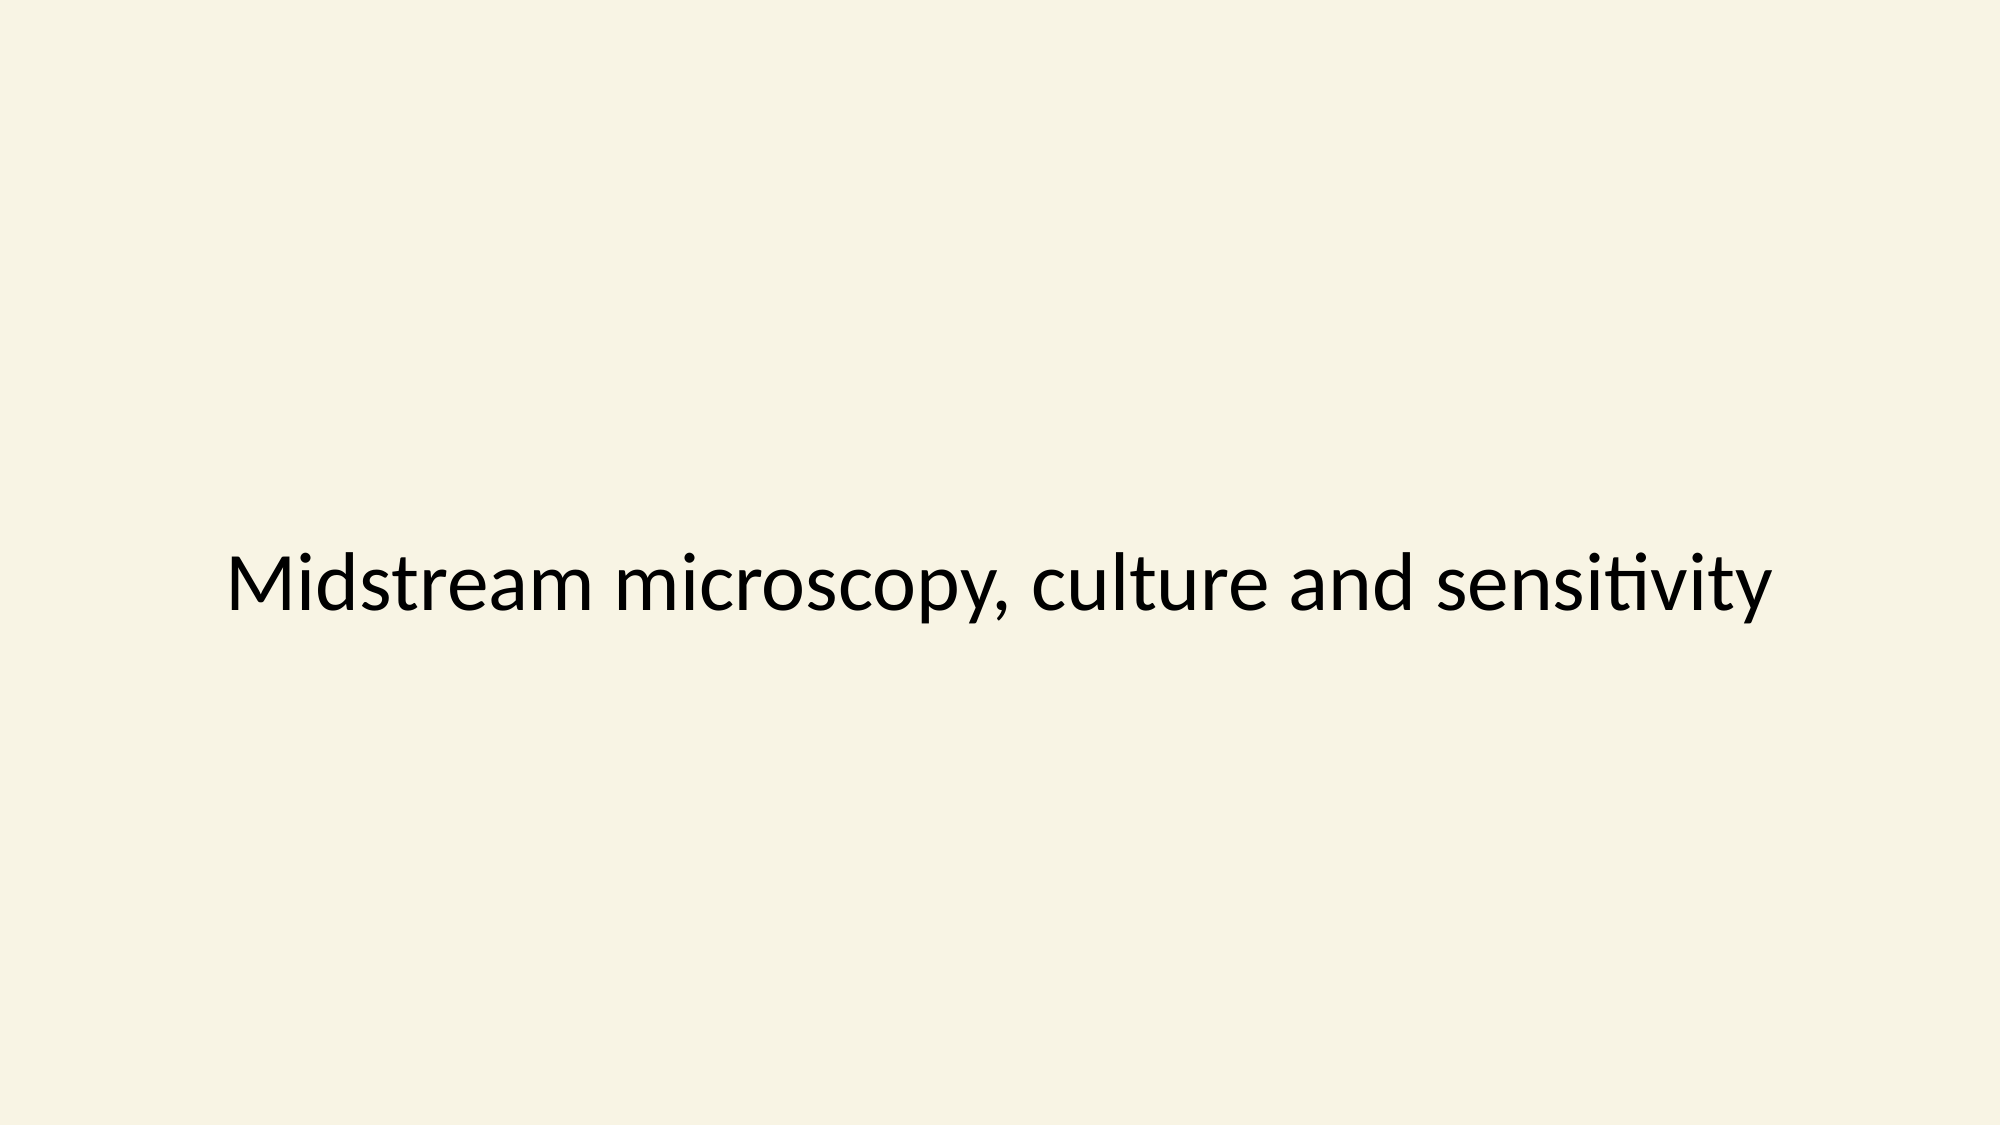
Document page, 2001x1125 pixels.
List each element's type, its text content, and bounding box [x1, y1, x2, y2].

list Midstream microscopy, culture and sensitivity [137, 299, 1863, 1014]
